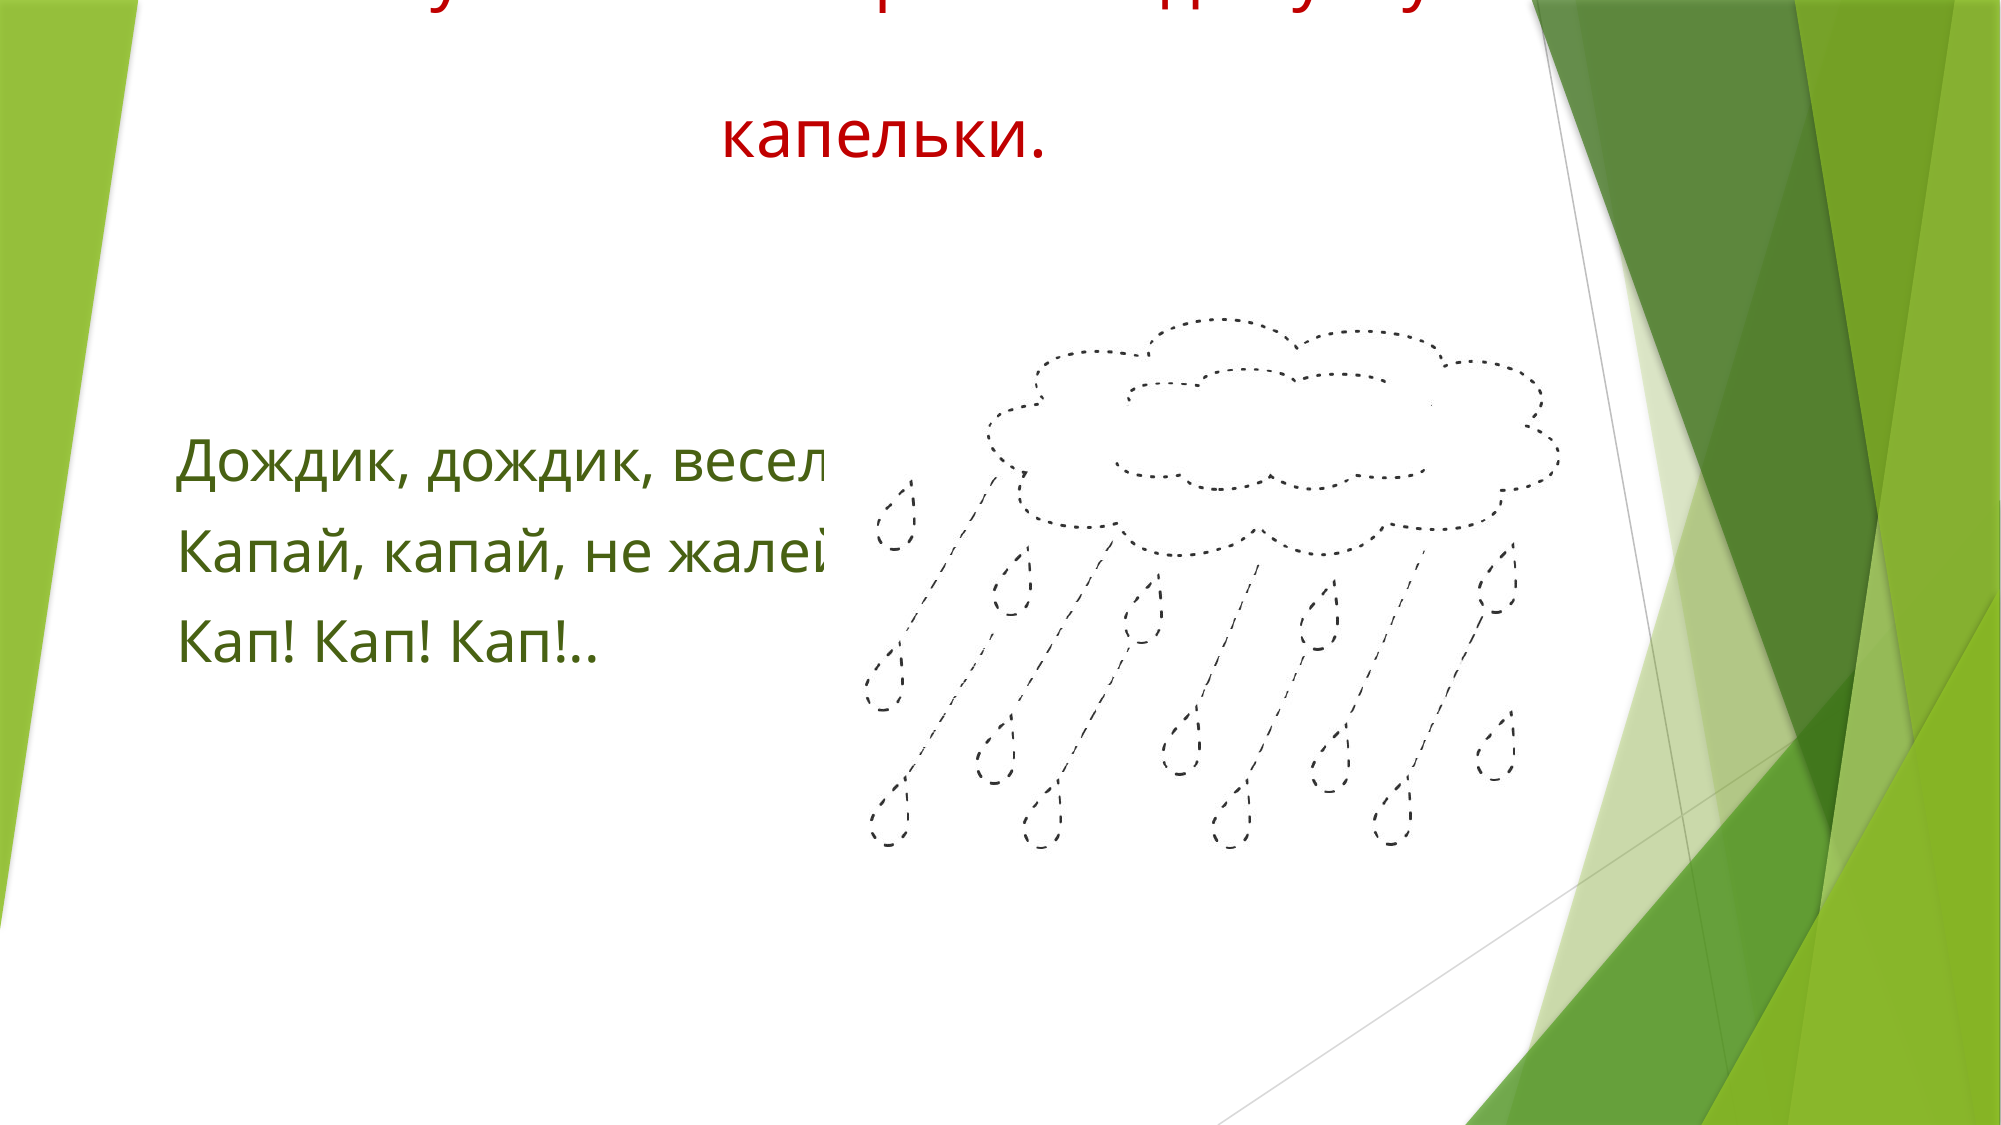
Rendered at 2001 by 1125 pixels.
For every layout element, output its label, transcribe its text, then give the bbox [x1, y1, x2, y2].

subtitle Дождик, дождик, веселей! Капай, капай, не жалей! Кап! Кап! Кап!.. [161, 234, 1522, 929]
title Послушай и повтори. Обведи тучку и капельки. [247, 12, 1522, 179]
picture [823, 302, 1575, 861]
